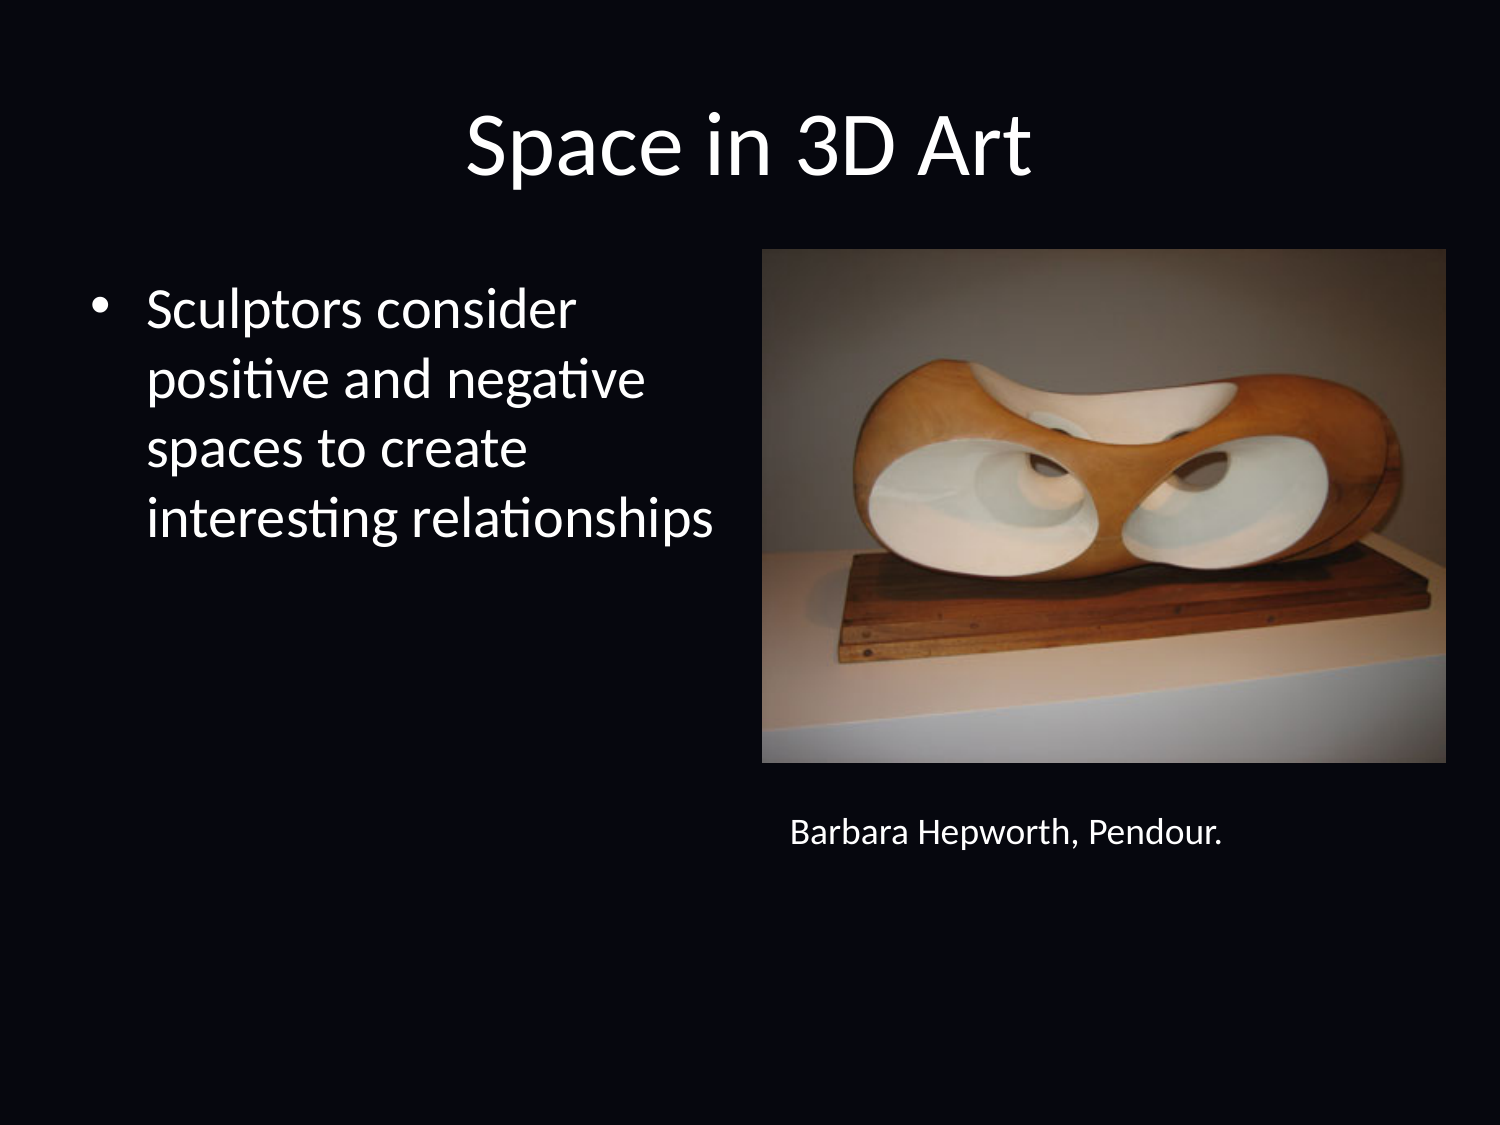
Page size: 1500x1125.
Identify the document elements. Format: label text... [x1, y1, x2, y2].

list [762, 249, 1446, 763]
list Sculptors consider positive and negative spaces to create interesting relationships [75, 262, 738, 1005]
text_box Barbara Hepworth, Pendour. [774, 799, 1413, 905]
title Space in 3D Art [75, 45, 1425, 233]
